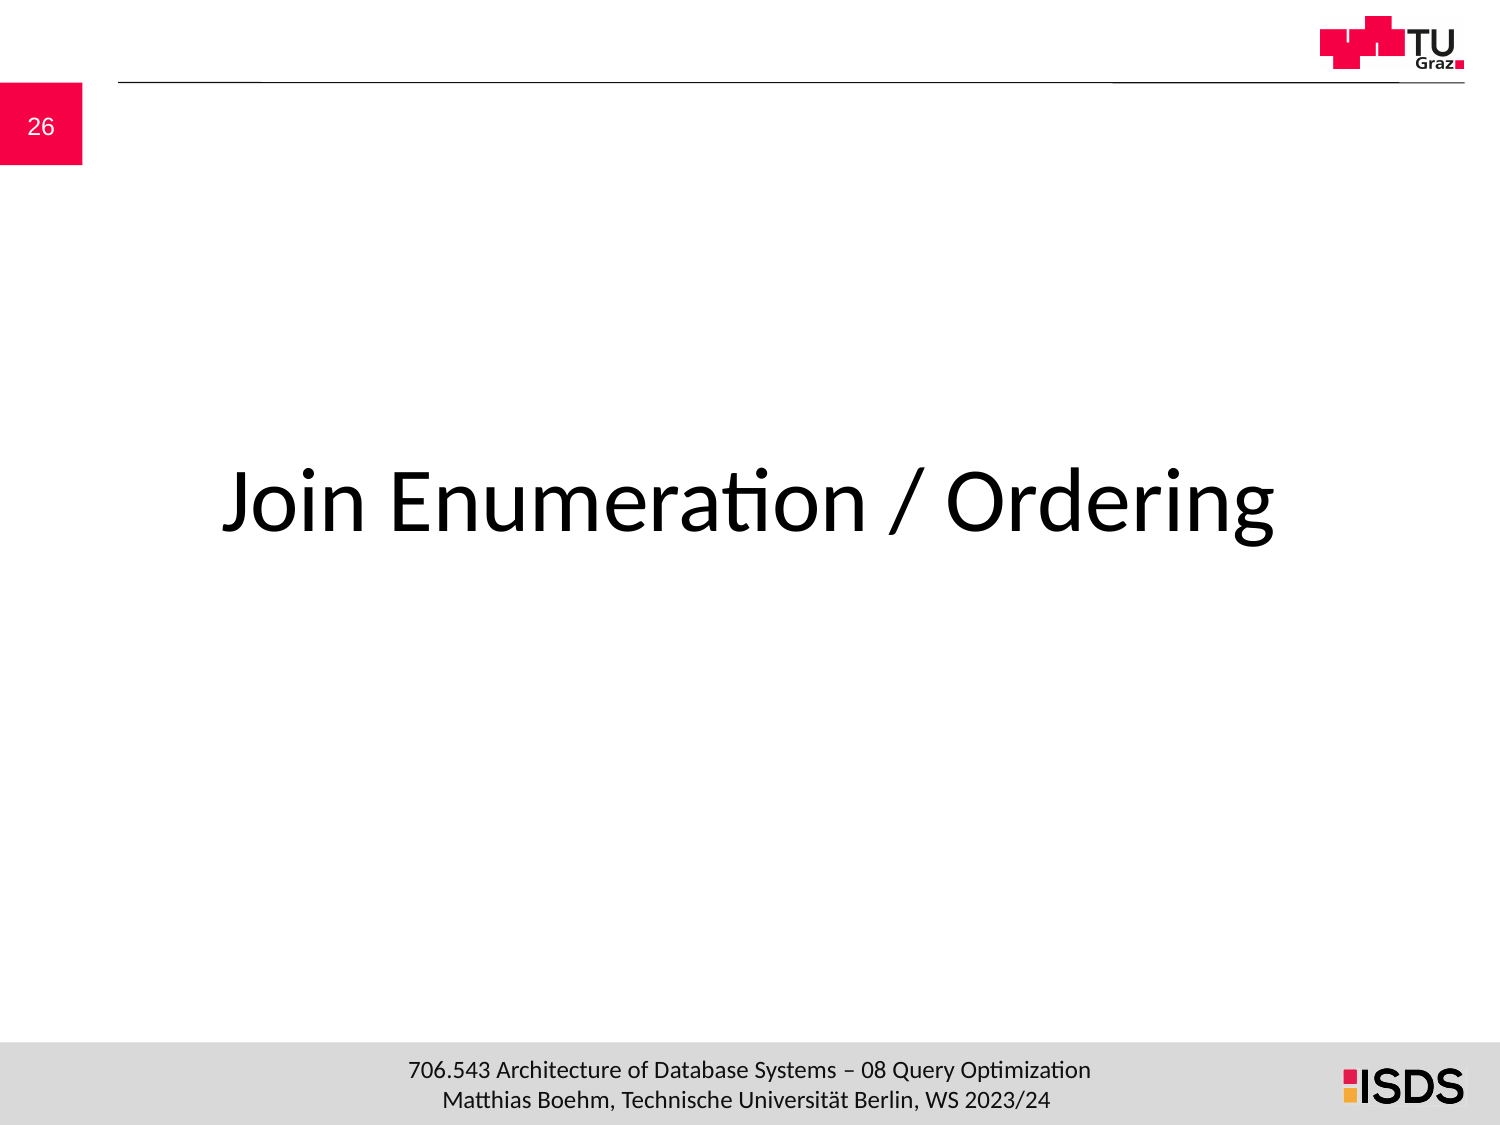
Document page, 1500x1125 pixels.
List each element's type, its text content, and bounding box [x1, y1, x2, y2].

picture [1339, 1065, 1468, 1107]
title Join Enumeration / Ordering [33, 343, 1465, 558]
picture [1320, 16, 1464, 69]
